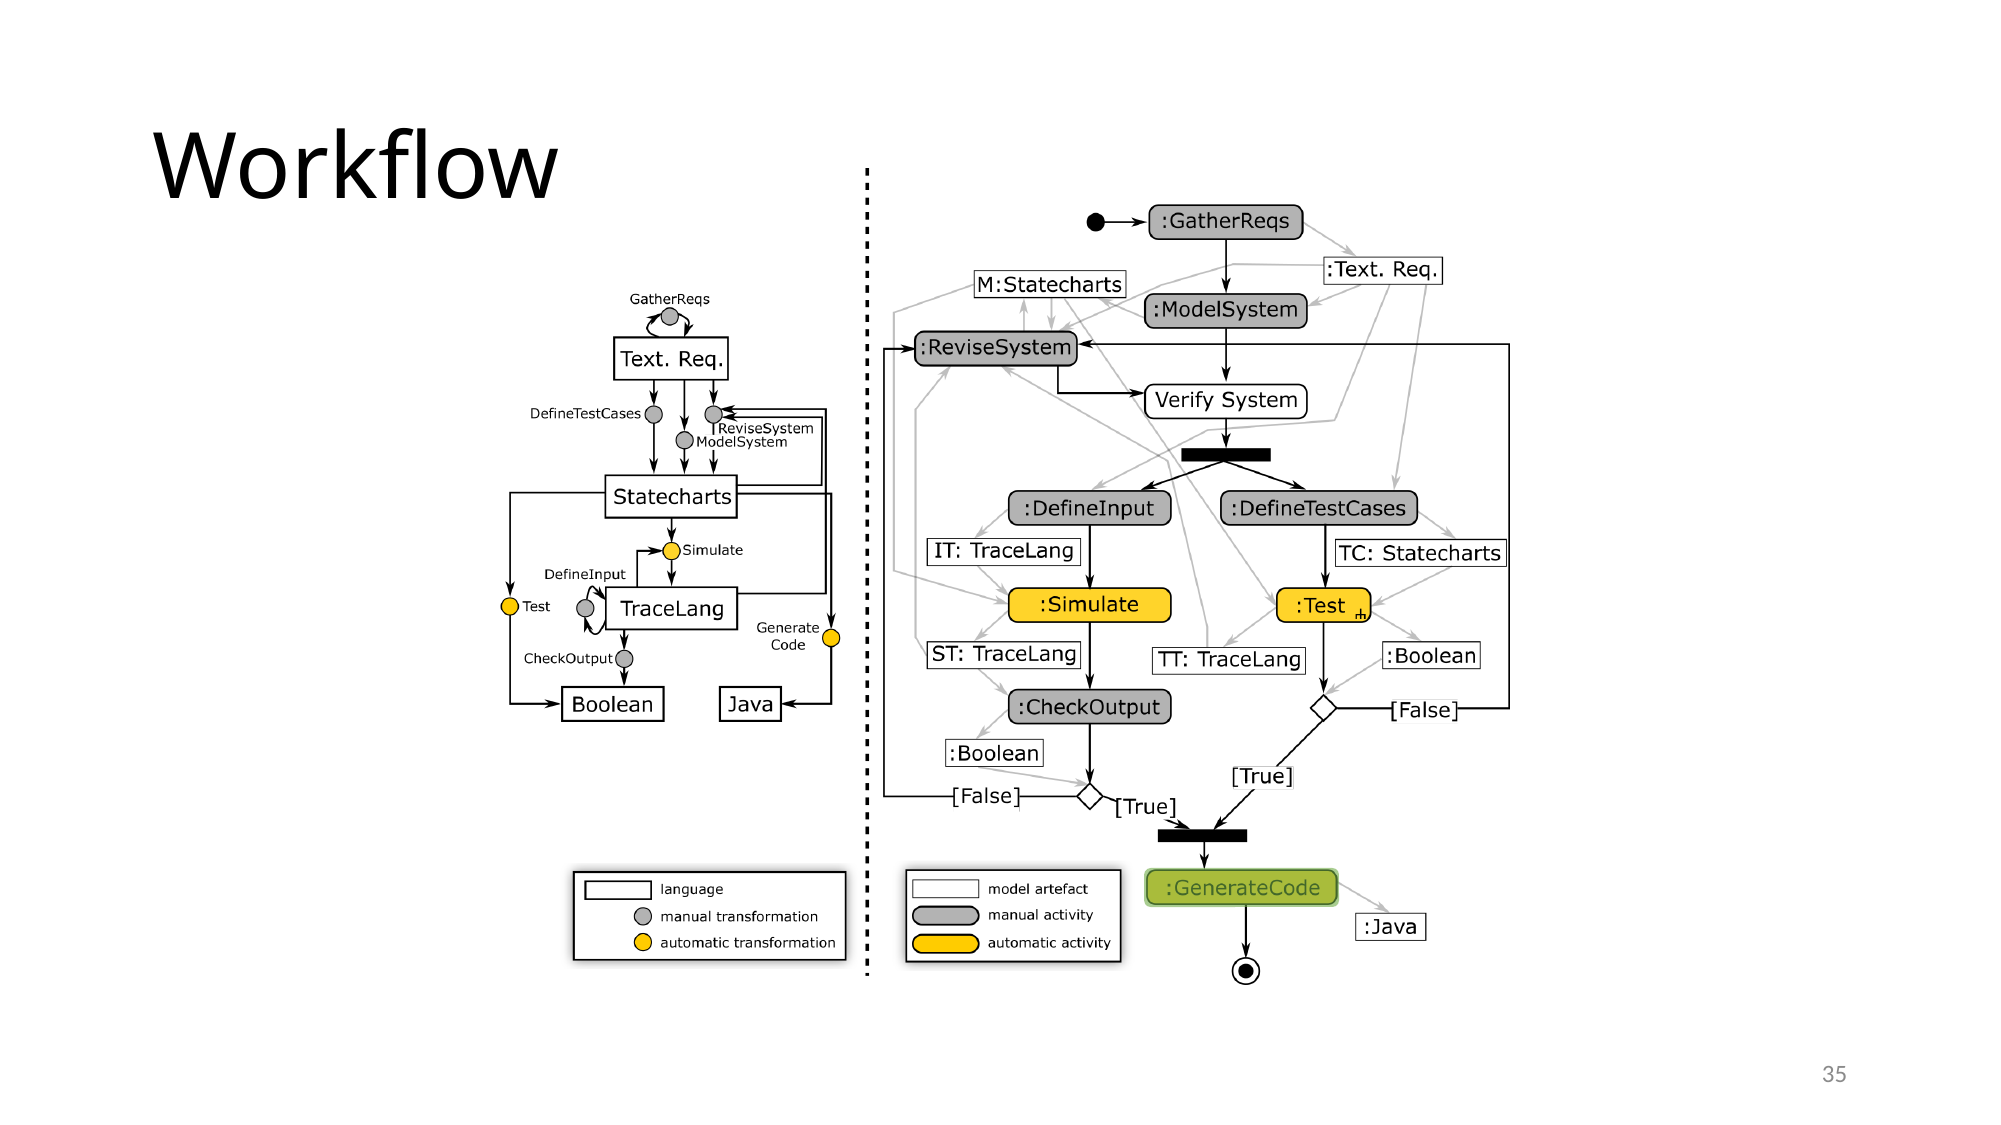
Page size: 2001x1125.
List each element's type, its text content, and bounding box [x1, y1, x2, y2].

picture [490, 168, 1510, 985]
title Workflow [137, 59, 1863, 278]
slide_number 35 [1412, 1042, 1863, 1103]
